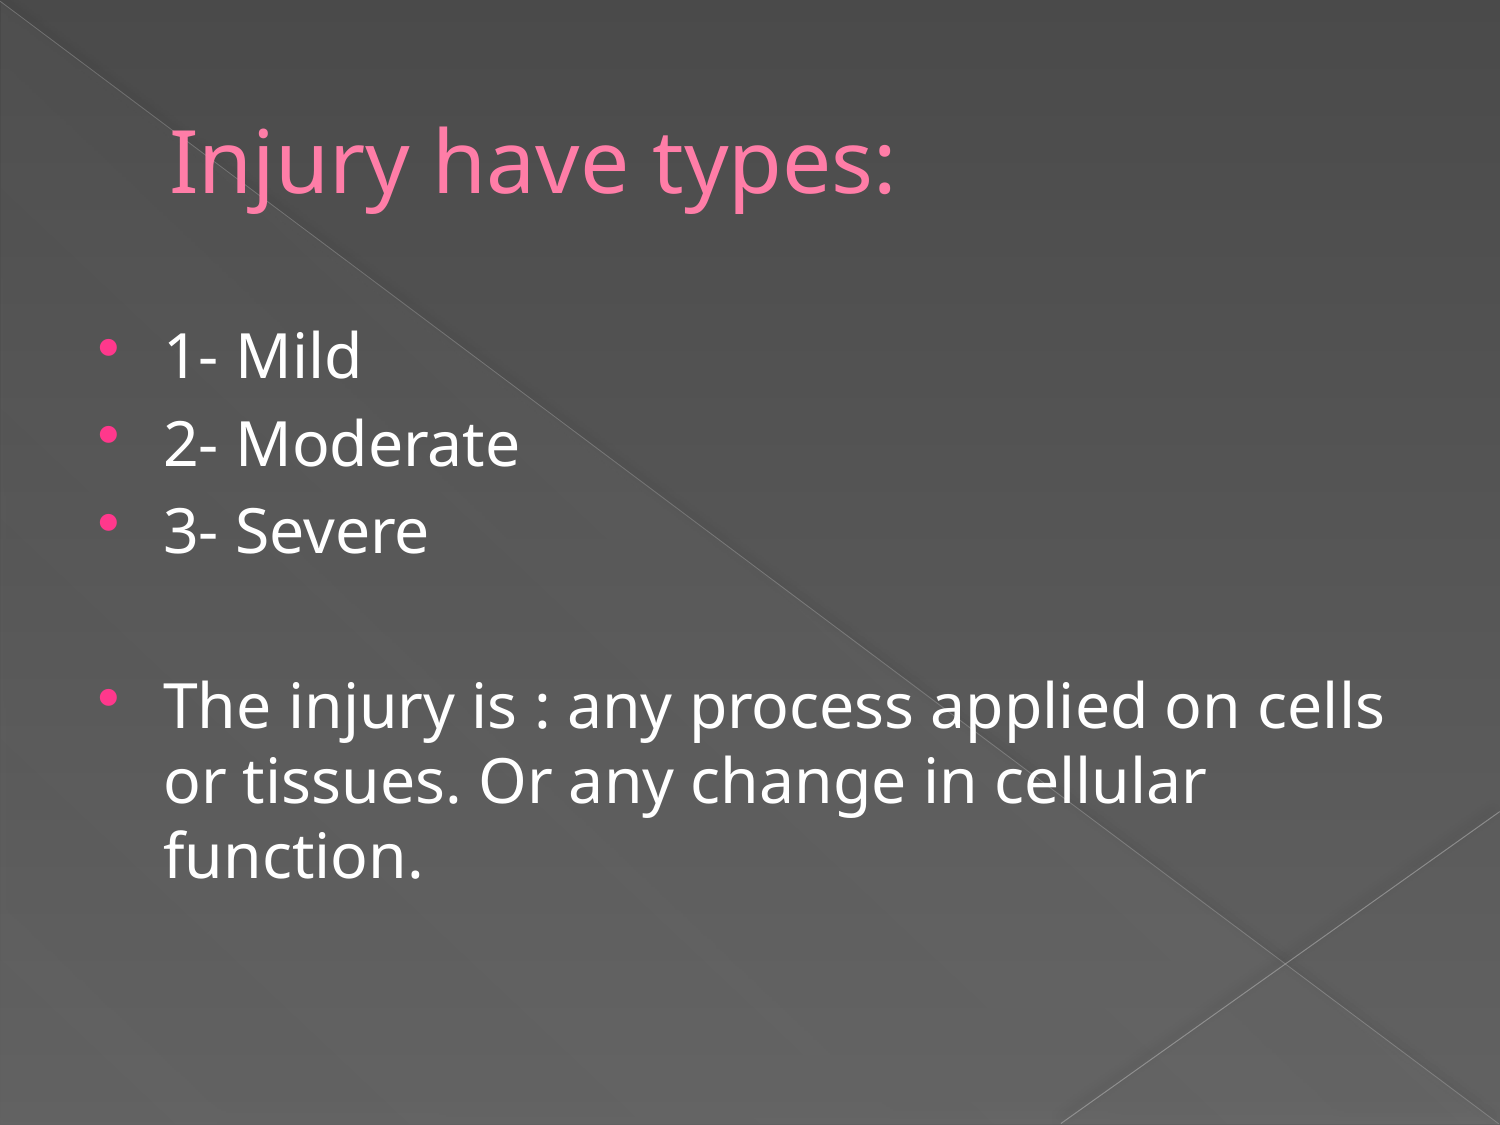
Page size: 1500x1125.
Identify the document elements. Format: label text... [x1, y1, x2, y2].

list 1- Mild 2- Moderate 3- Severe The injury is : any process applied on cells or tissues. Or any change in cellular function. [75, 308, 1425, 1059]
title Injury have types: [75, 43, 1425, 274]
